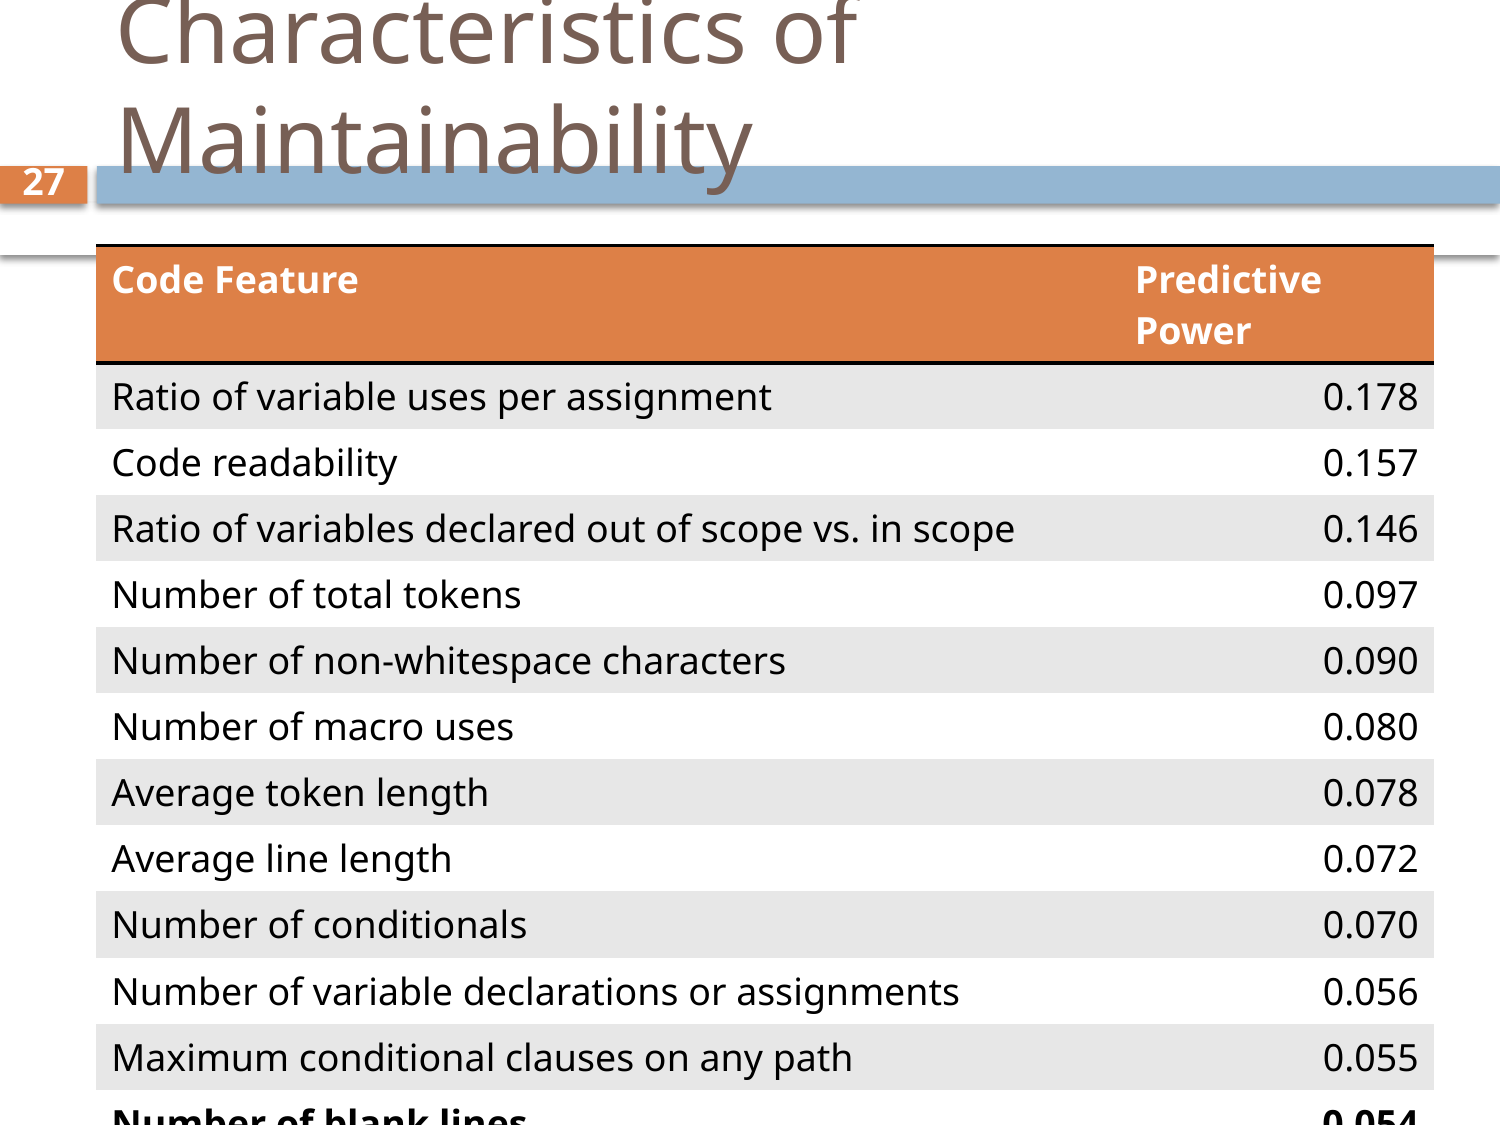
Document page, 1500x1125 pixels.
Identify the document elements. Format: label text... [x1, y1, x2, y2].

table_cell 0.056 [1120, 958, 1434, 1024]
table_cell 0.055 [1120, 1024, 1434, 1090]
table_cell 0.072 [1120, 825, 1434, 891]
table_cell Number of conditionals [96, 891, 1120, 958]
table_cell 0.146 [1120, 495, 1434, 561]
table_cell 0.070 [1120, 891, 1434, 958]
table_cell 0.054 [1120, 1090, 1434, 1125]
table_cell Ratio of variables declared out of scope vs. in scope [96, 495, 1120, 561]
table_cell Number of non-whitespace characters [96, 627, 1120, 693]
table_cell 0.080 [1120, 693, 1434, 759]
table_cell Ratio of variable uses per assignment [96, 365, 1120, 429]
table_cell 0.178 [1120, 365, 1434, 429]
table_cell Number of variable declarations or assignments [96, 958, 1120, 1024]
table_cell Code readability [96, 429, 1120, 495]
table_header Predictive Power [1120, 247, 1434, 361]
table_cell 0.097 [1120, 561, 1434, 627]
table_cell Number of macro uses [96, 693, 1120, 759]
table_cell Maximum conditional clauses on any path [96, 1024, 1120, 1090]
title Characteristics of Maintainability [100, 12, 1438, 151]
table_cell 0.078 [1120, 759, 1434, 825]
table_cell 0.157 [1120, 429, 1434, 495]
table_cell Average line length [96, 825, 1120, 891]
slide_number 27 [0, 163, 88, 204]
table_cell Number of blank lines [96, 1090, 1120, 1125]
table_cell Average token length [96, 759, 1120, 825]
table_header Code Feature [96, 247, 1120, 361]
table_cell 0.090 [1120, 627, 1434, 693]
table_cell Number of total tokens [96, 561, 1120, 627]
